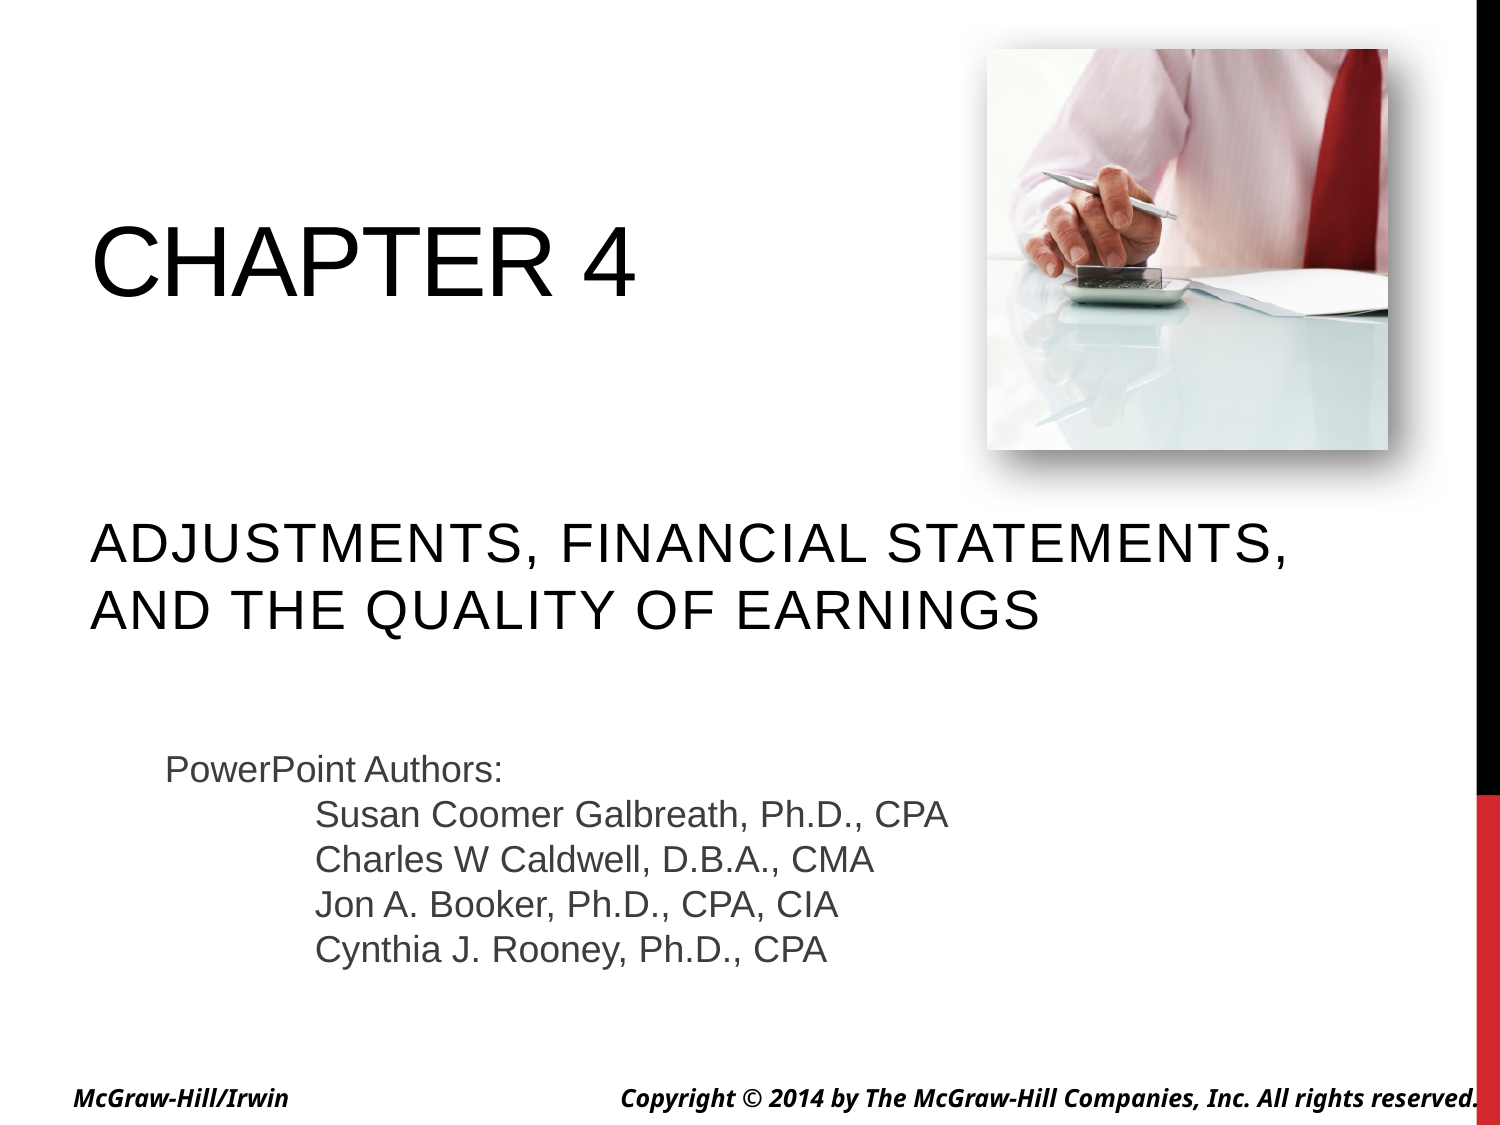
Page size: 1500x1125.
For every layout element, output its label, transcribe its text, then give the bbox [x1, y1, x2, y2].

text_box McGraw-Hill/Irwin [12, 1074, 350, 1120]
picture [986, 49, 1388, 451]
subtitle Adjustments, Financial statements, and the quality of earnings [74, 499, 1351, 651]
title Chapter 4 [75, 12, 1350, 499]
text_box Copyright © 2014 by The McGraw-Hill Companies, Inc. All rights reserved. [549, 1074, 1500, 1120]
